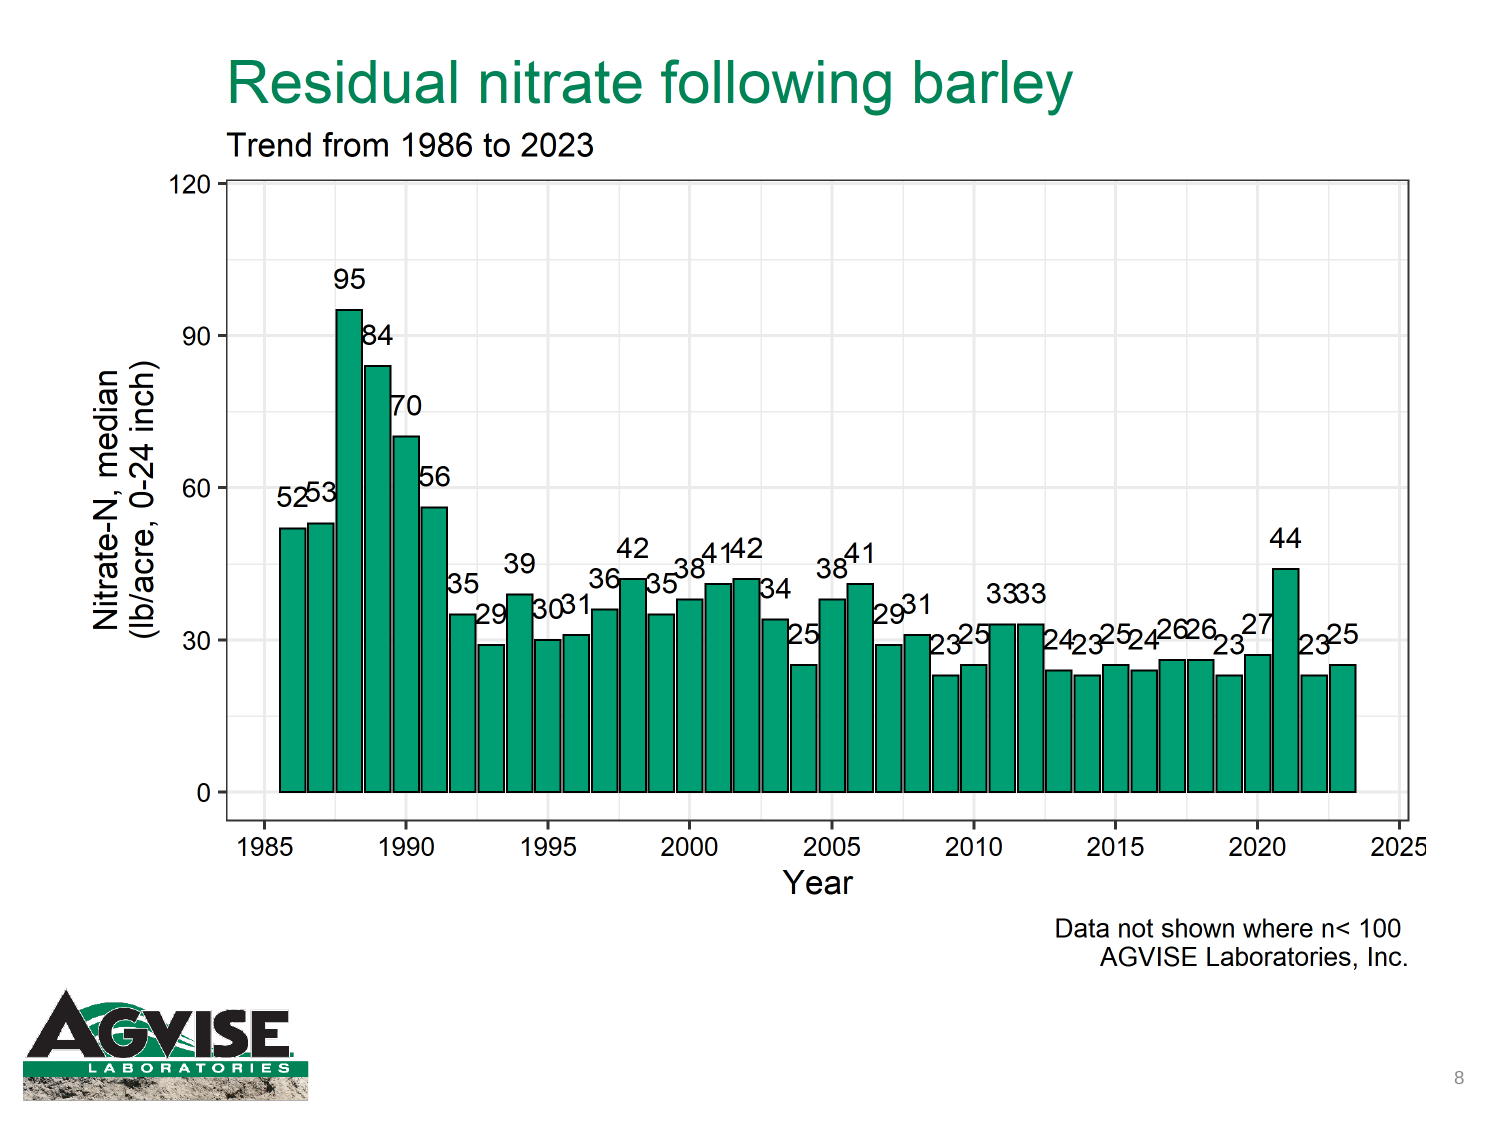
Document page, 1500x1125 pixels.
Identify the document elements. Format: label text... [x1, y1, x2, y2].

slide_number 8 [1370, 1046, 1480, 1107]
picture [0, 42, 1426, 1107]
